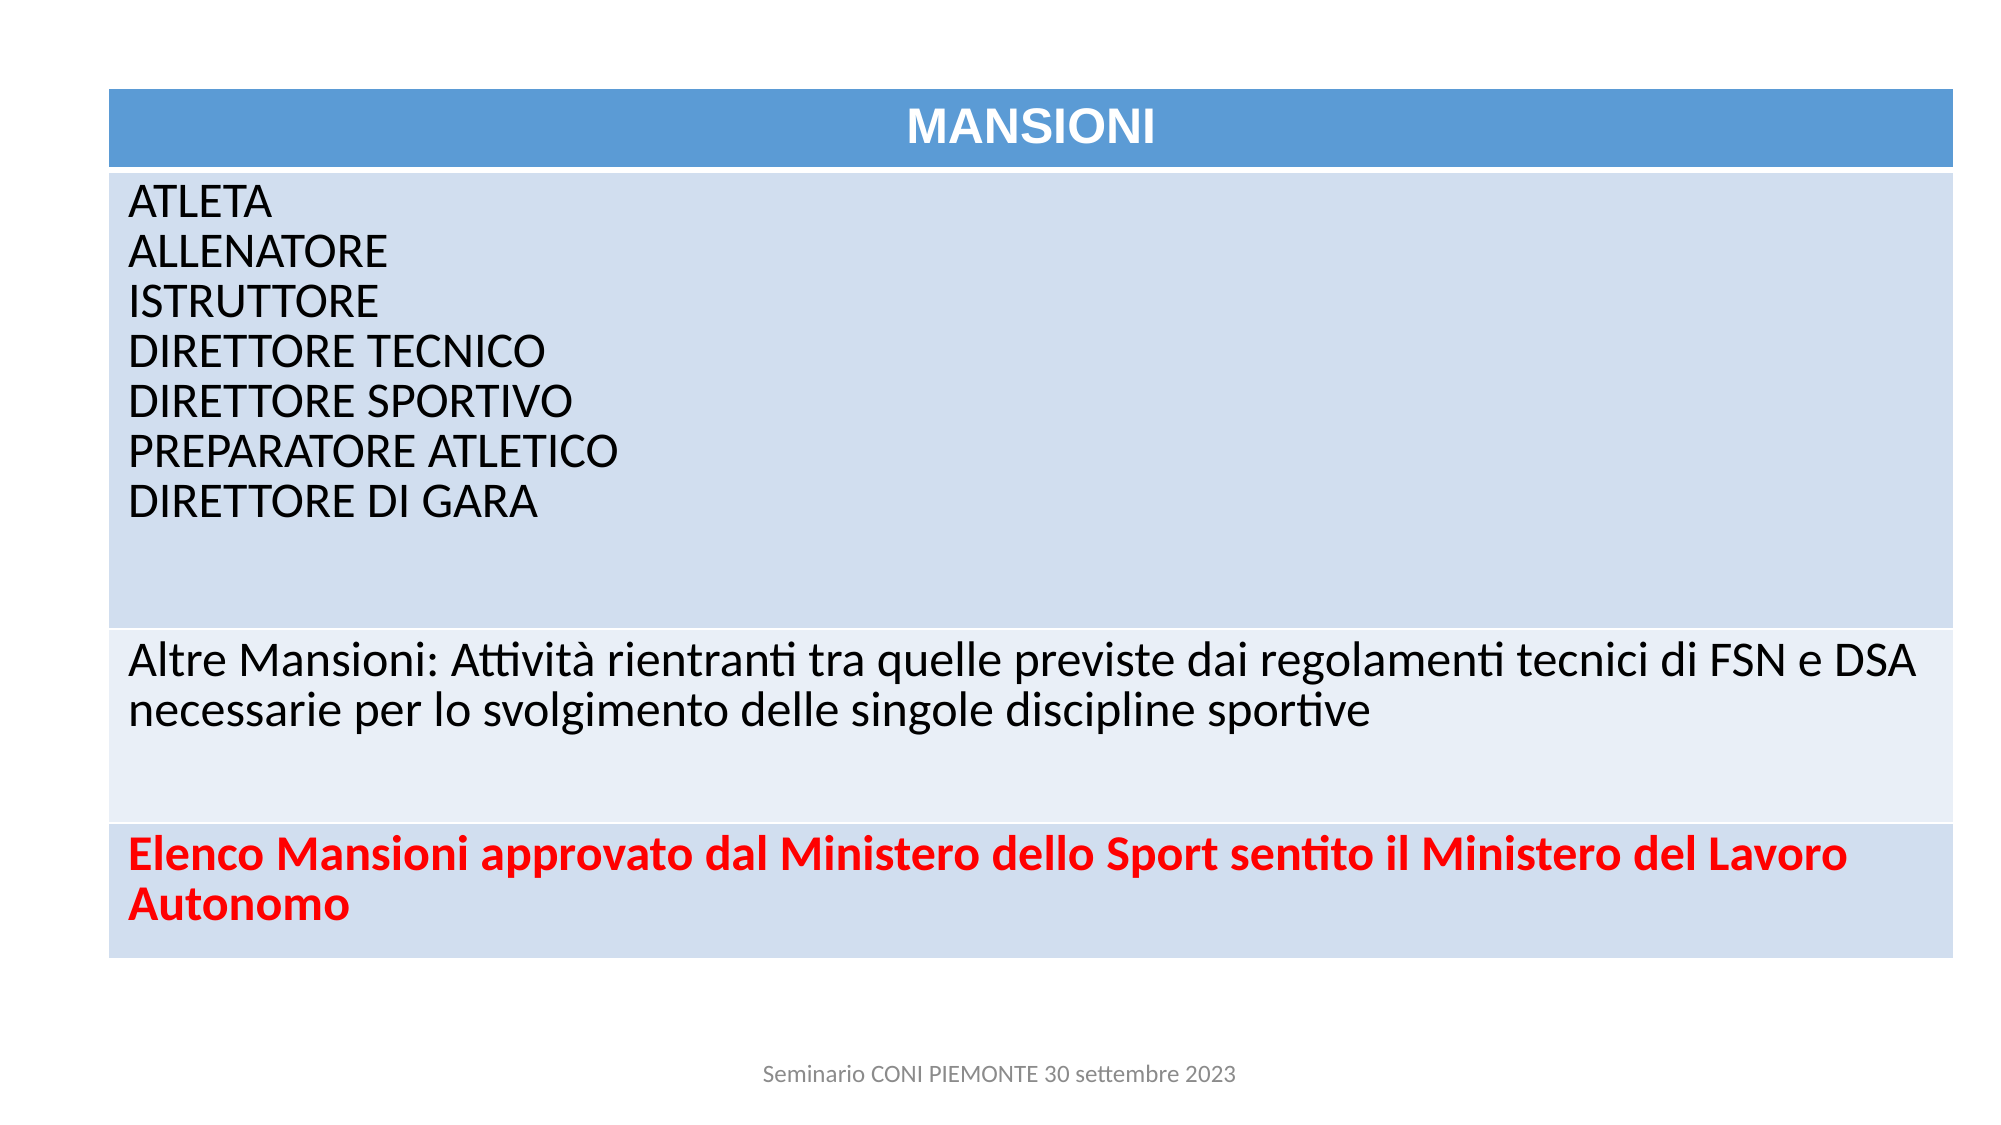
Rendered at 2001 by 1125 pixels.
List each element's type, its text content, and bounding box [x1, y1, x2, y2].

table_cell ATLETA ALLENATORE ISTRUTTORE DIRETTORE TECNICO DIRETTORE SPORTIVO PREPARATORE ATLETICO DIRETTORE DI GARA [109, 173, 1953, 628]
table_cell Altre Mansioni: Attività rientranti tra quelle previste dai regolamenti tecnici di FSN e DSA necessarie per lo svolgimento delle singole discipline sportive [109, 630, 1953, 822]
footer Seminario CONI PIEMONTE 30 settembre 2023 [662, 1042, 1338, 1103]
table_cell Elenco Mansioni approvato dal Ministero dello Sport sentito il Ministero del Lavoro Autonomo [109, 824, 1953, 958]
table_header MANSIONI [109, 89, 1953, 167]
